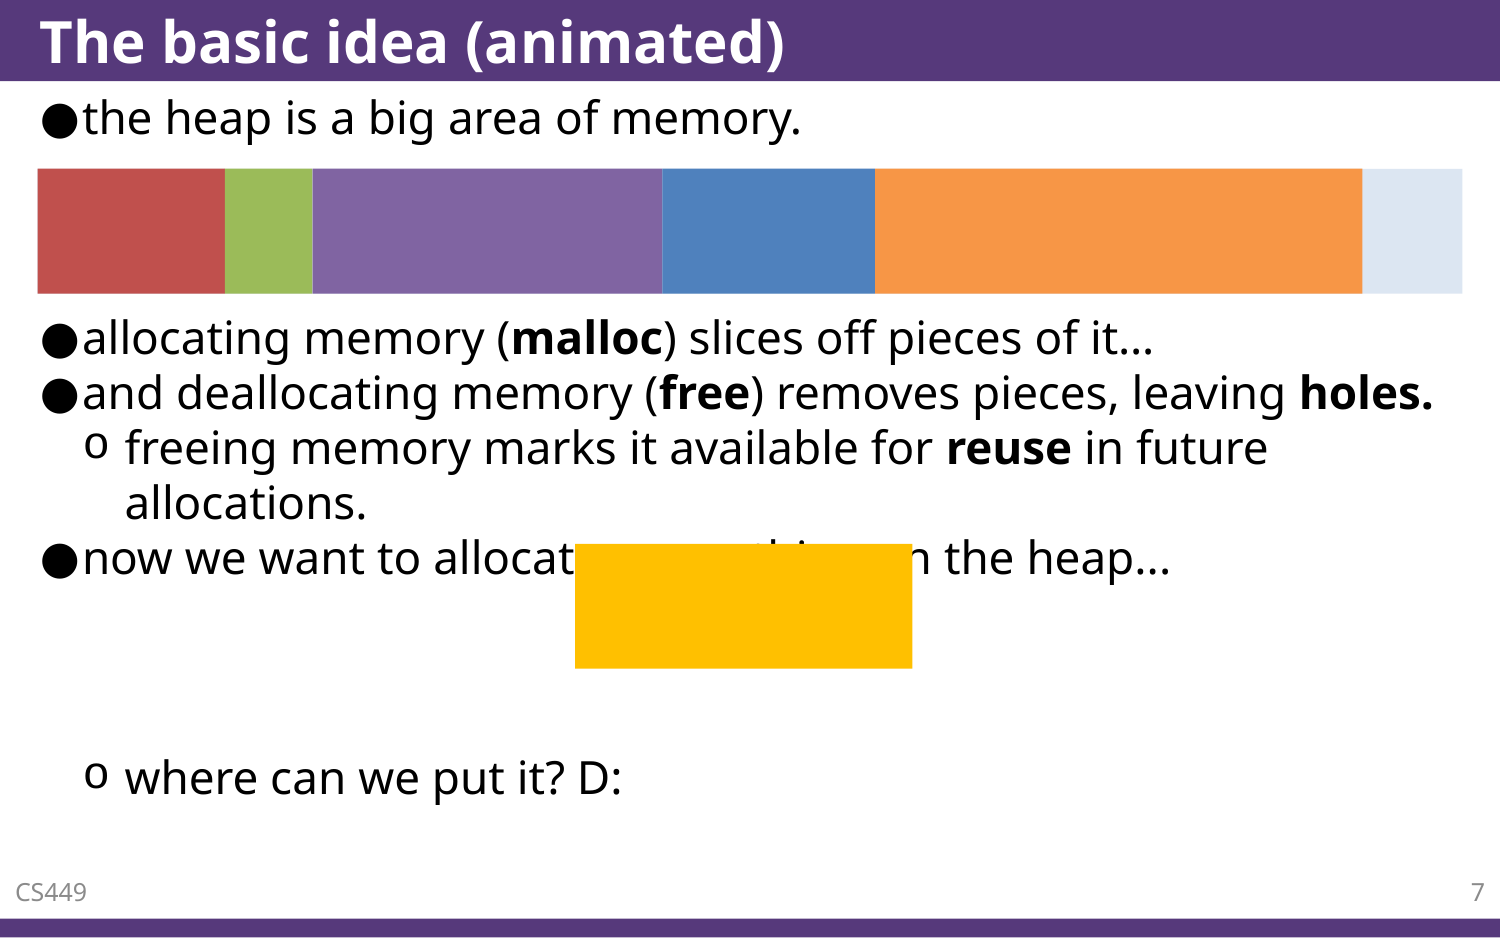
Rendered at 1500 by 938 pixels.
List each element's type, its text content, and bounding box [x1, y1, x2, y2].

title The basic idea (animated) [24, 0, 1500, 82]
list the heap is a big area of memory. allocating memory (malloc) slices off pieces of it… and deallocating memory (free) removes pieces, leaving holes. freeing memory marks it available for reuse in future allocations. now we want to allocate a new thing on the heap... where can we put it? D: [24, 81, 1463, 819]
text_box [1365, 167, 1464, 296]
slide_number 7 [1387, 868, 1500, 919]
text_box [35, 167, 223, 296]
footer CS449 [0, 868, 200, 919]
text_box [660, 167, 873, 296]
text_box [223, 167, 310, 296]
text_box [873, 167, 1365, 296]
text_box [573, 542, 915, 671]
text_box [310, 167, 660, 296]
